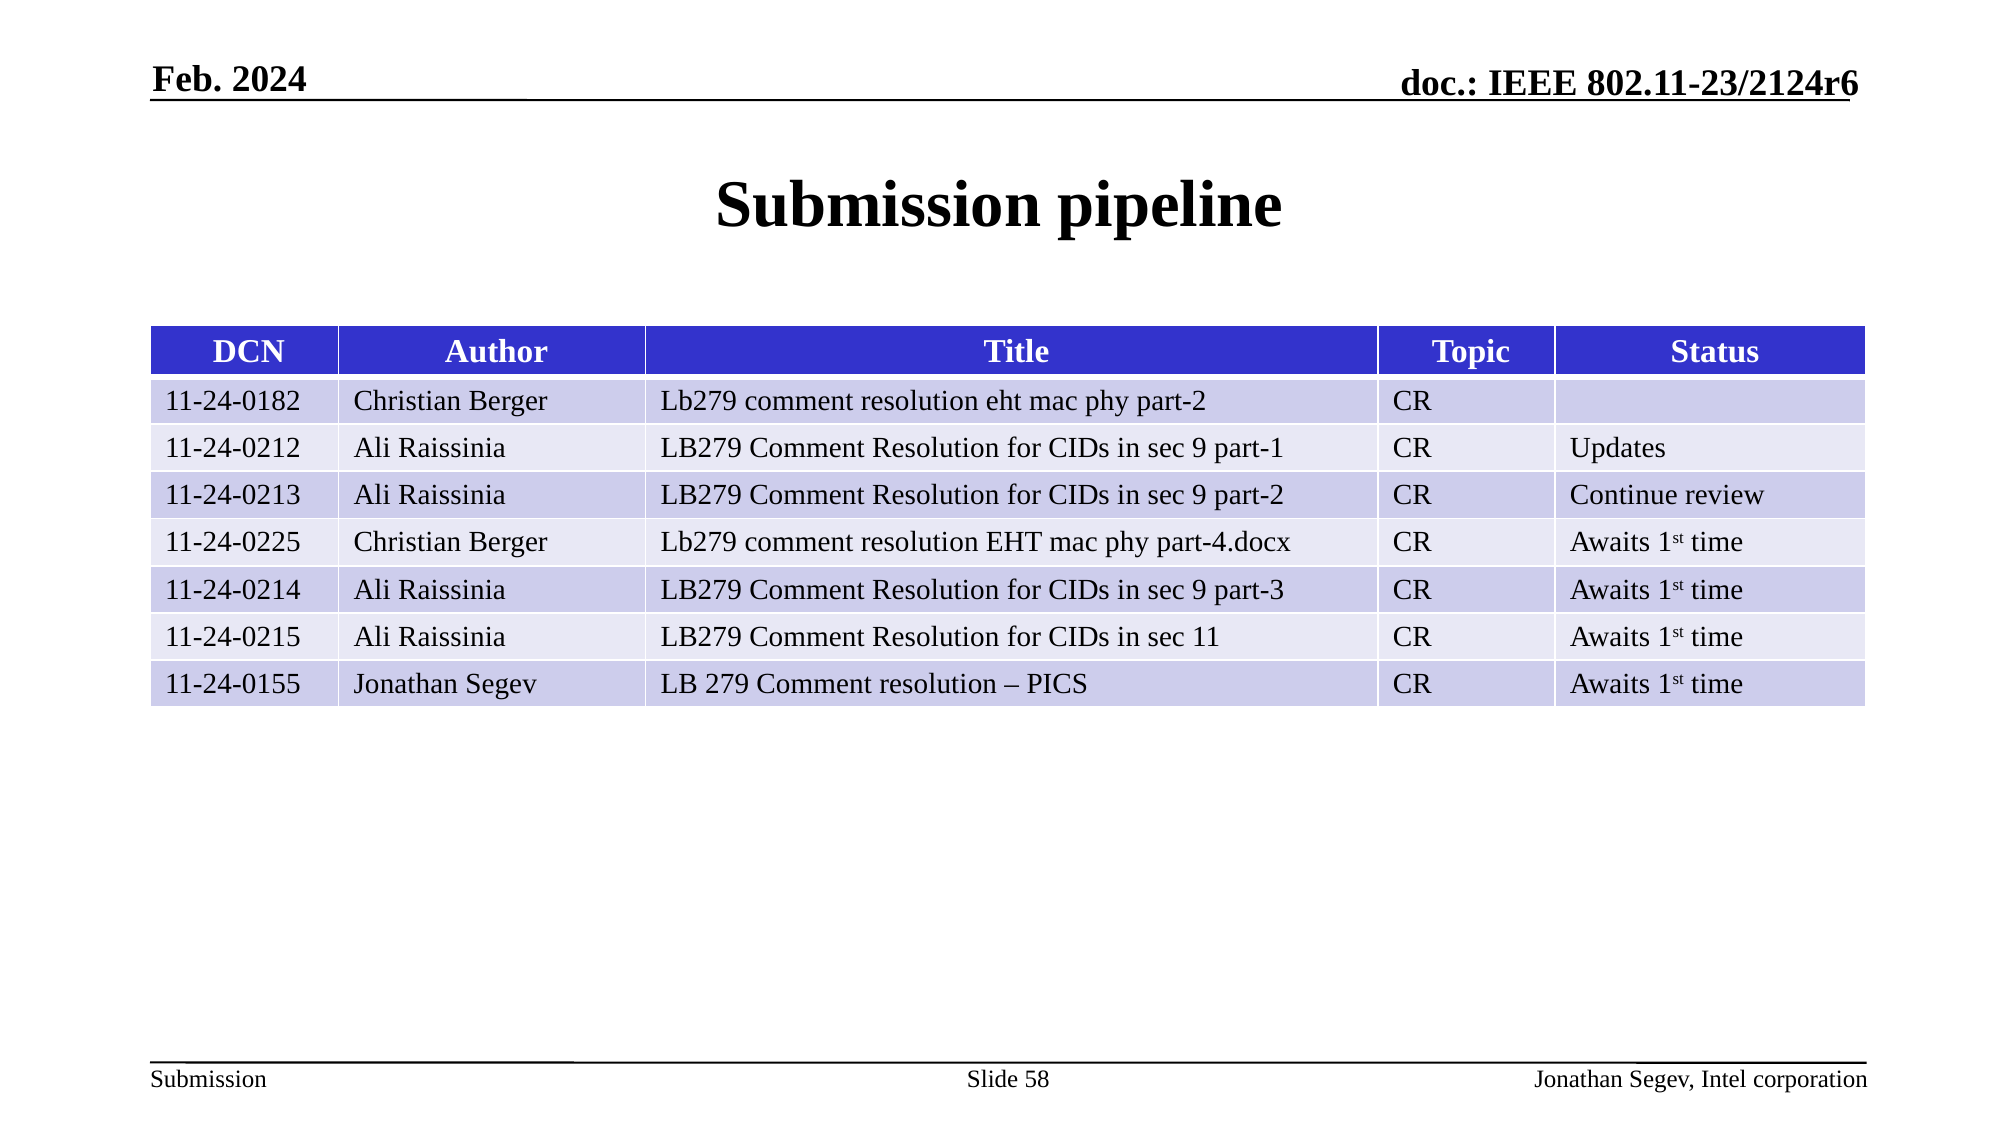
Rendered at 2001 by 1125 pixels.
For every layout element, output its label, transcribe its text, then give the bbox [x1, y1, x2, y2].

table_cell 11-24-0182 [151, 380, 338, 423]
table_header Status [1556, 326, 1865, 374]
table_cell [1556, 380, 1865, 423]
slide_number Slide 58 [950, 1061, 1067, 1123]
table_cell 11-24-0212 [151, 425, 338, 470]
table_cell LB 279 Comment resolution – PICS [646, 661, 1377, 706]
table_cell Awaits 1st time [1556, 567, 1865, 612]
table_cell Jonathan Segev [339, 661, 645, 706]
table_cell CR [1379, 567, 1554, 612]
table_cell Awaits 1st time [1556, 519, 1865, 565]
table_cell CR [1379, 472, 1554, 518]
table_cell Lb279 comment resolution eht mac phy part-2 [646, 380, 1377, 423]
table_cell Christian Berger [339, 519, 645, 565]
table_cell Ali Raissinia [339, 472, 645, 518]
table_cell CR [1379, 519, 1554, 565]
table_cell 11-24-0215 [151, 614, 338, 659]
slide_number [152, 54, 563, 100]
table_cell Ali Raissinia [339, 614, 645, 659]
table_cell LB279 Comment Resolution for CIDs in sec 9 part-3 [646, 567, 1377, 612]
table_header DCN [151, 326, 338, 374]
table_cell 11-24-0155 [151, 661, 338, 706]
table_cell LB279 Comment Resolution for CIDs in sec 11 [646, 614, 1377, 659]
table_cell Christian Berger [339, 380, 645, 423]
table_cell CR [1379, 380, 1554, 423]
table_header Author [339, 326, 645, 374]
table_header Topic [1379, 326, 1554, 374]
table_cell Ali Raissinia [339, 425, 645, 470]
table_cell CR [1379, 425, 1554, 470]
title Submission pipeline [149, 112, 1850, 288]
table_cell CR [1379, 614, 1554, 659]
table_cell 11-24-0214 [151, 567, 338, 612]
table_cell LB279 Comment Resolution for CIDs in sec 9 part-2 [646, 472, 1377, 518]
footer Jonathan Segev, Intel corporation [1171, 1061, 1869, 1093]
table_cell Updates [1556, 425, 1865, 470]
table_cell Awaits 1st time [1556, 661, 1865, 706]
table_cell Continue review [1556, 472, 1865, 518]
table_cell Ali Raissinia [339, 567, 645, 612]
table_header Title [646, 326, 1377, 374]
table_cell LB279 Comment Resolution for CIDs in sec 9 part-1 [646, 425, 1377, 470]
table_cell Lb279 comment resolution EHT mac phy part-4.docx [646, 519, 1377, 565]
table_cell CR [1379, 661, 1554, 706]
table_cell 11-24-0213 [151, 472, 338, 518]
table_cell 11-24-0225 [151, 519, 338, 565]
table_cell Awaits 1st time [1556, 614, 1865, 659]
